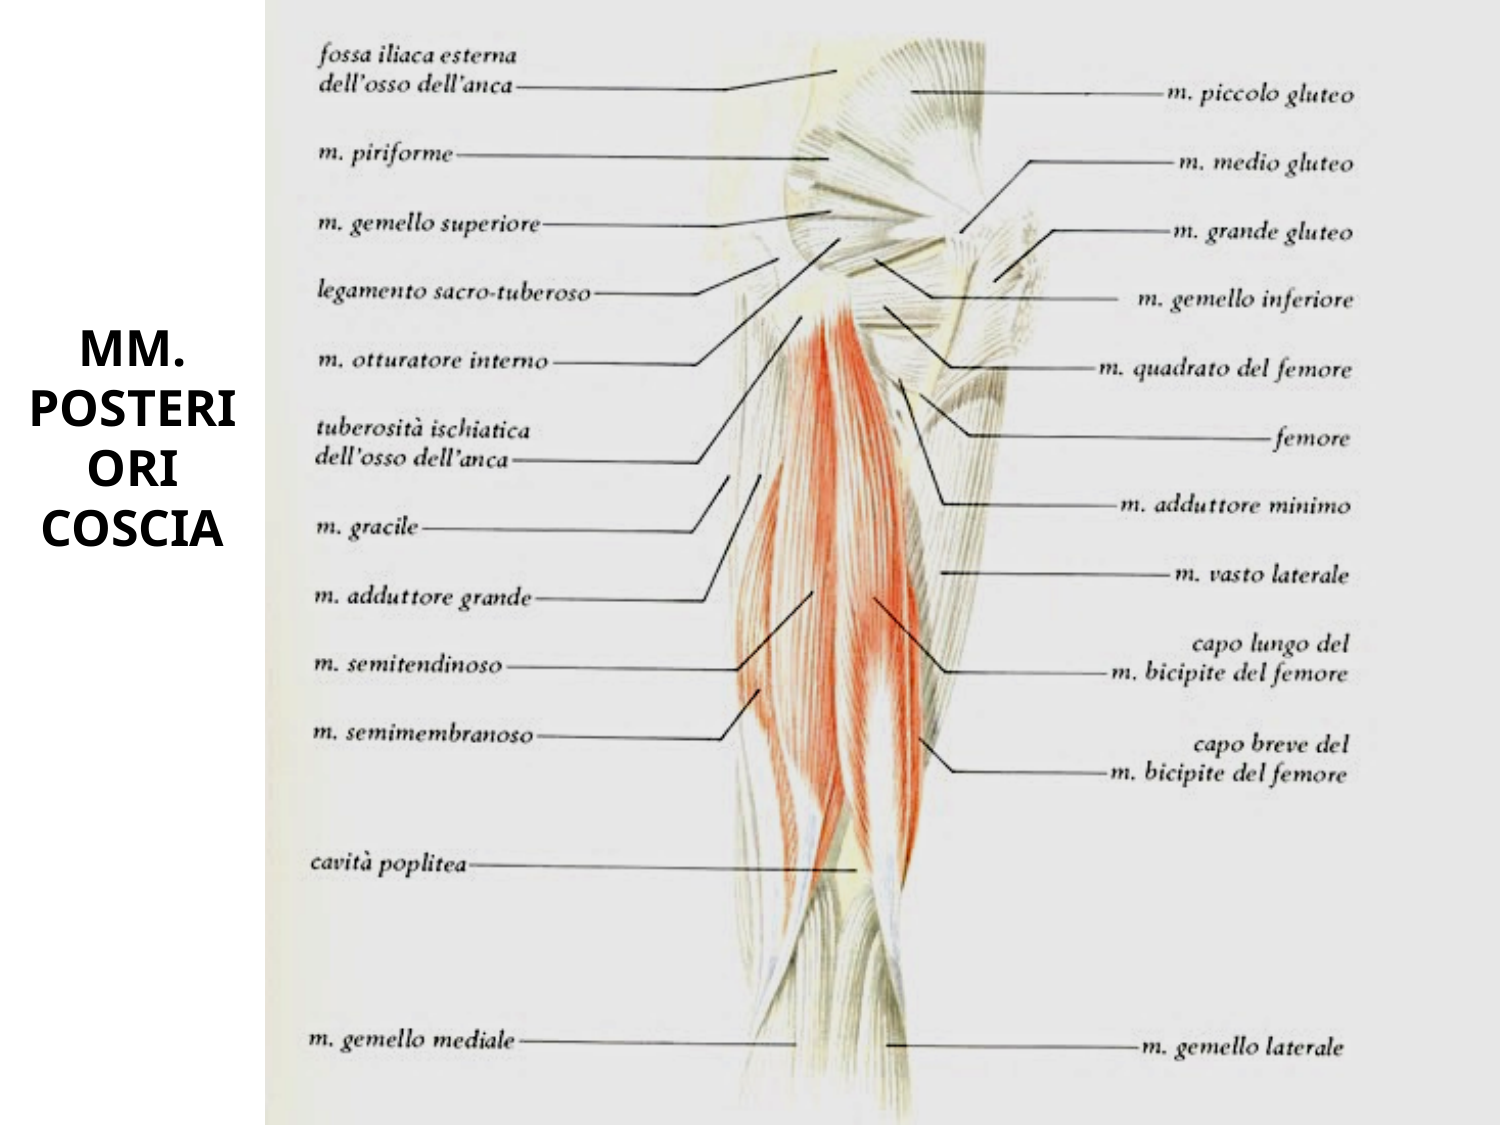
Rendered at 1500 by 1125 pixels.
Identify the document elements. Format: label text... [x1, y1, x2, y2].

title MM. POSTERIORI COSCIA [0, 361, 265, 512]
picture [265, 0, 1500, 1125]
